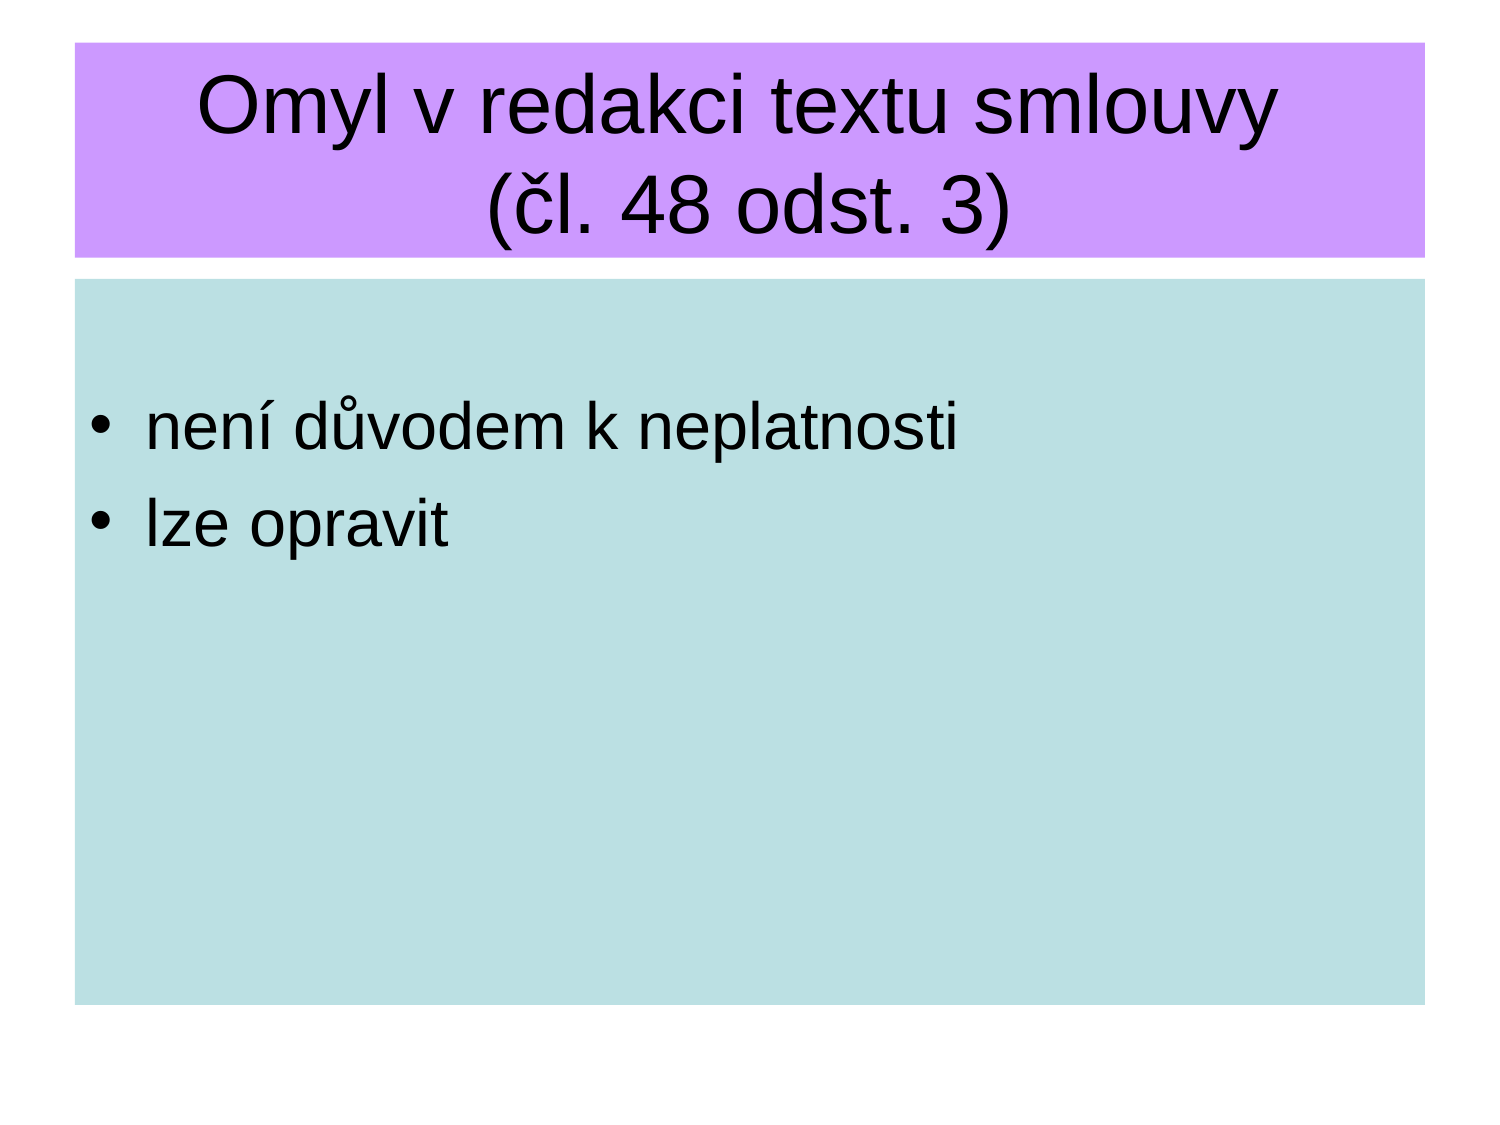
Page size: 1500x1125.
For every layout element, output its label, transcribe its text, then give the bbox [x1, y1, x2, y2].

text_box Omyl v redakci textu smlouvy (čl. 48 odst. 3) [74, 42, 1425, 258]
text_box není důvodem k neplatnosti lze opravit [74, 278, 1425, 1005]
